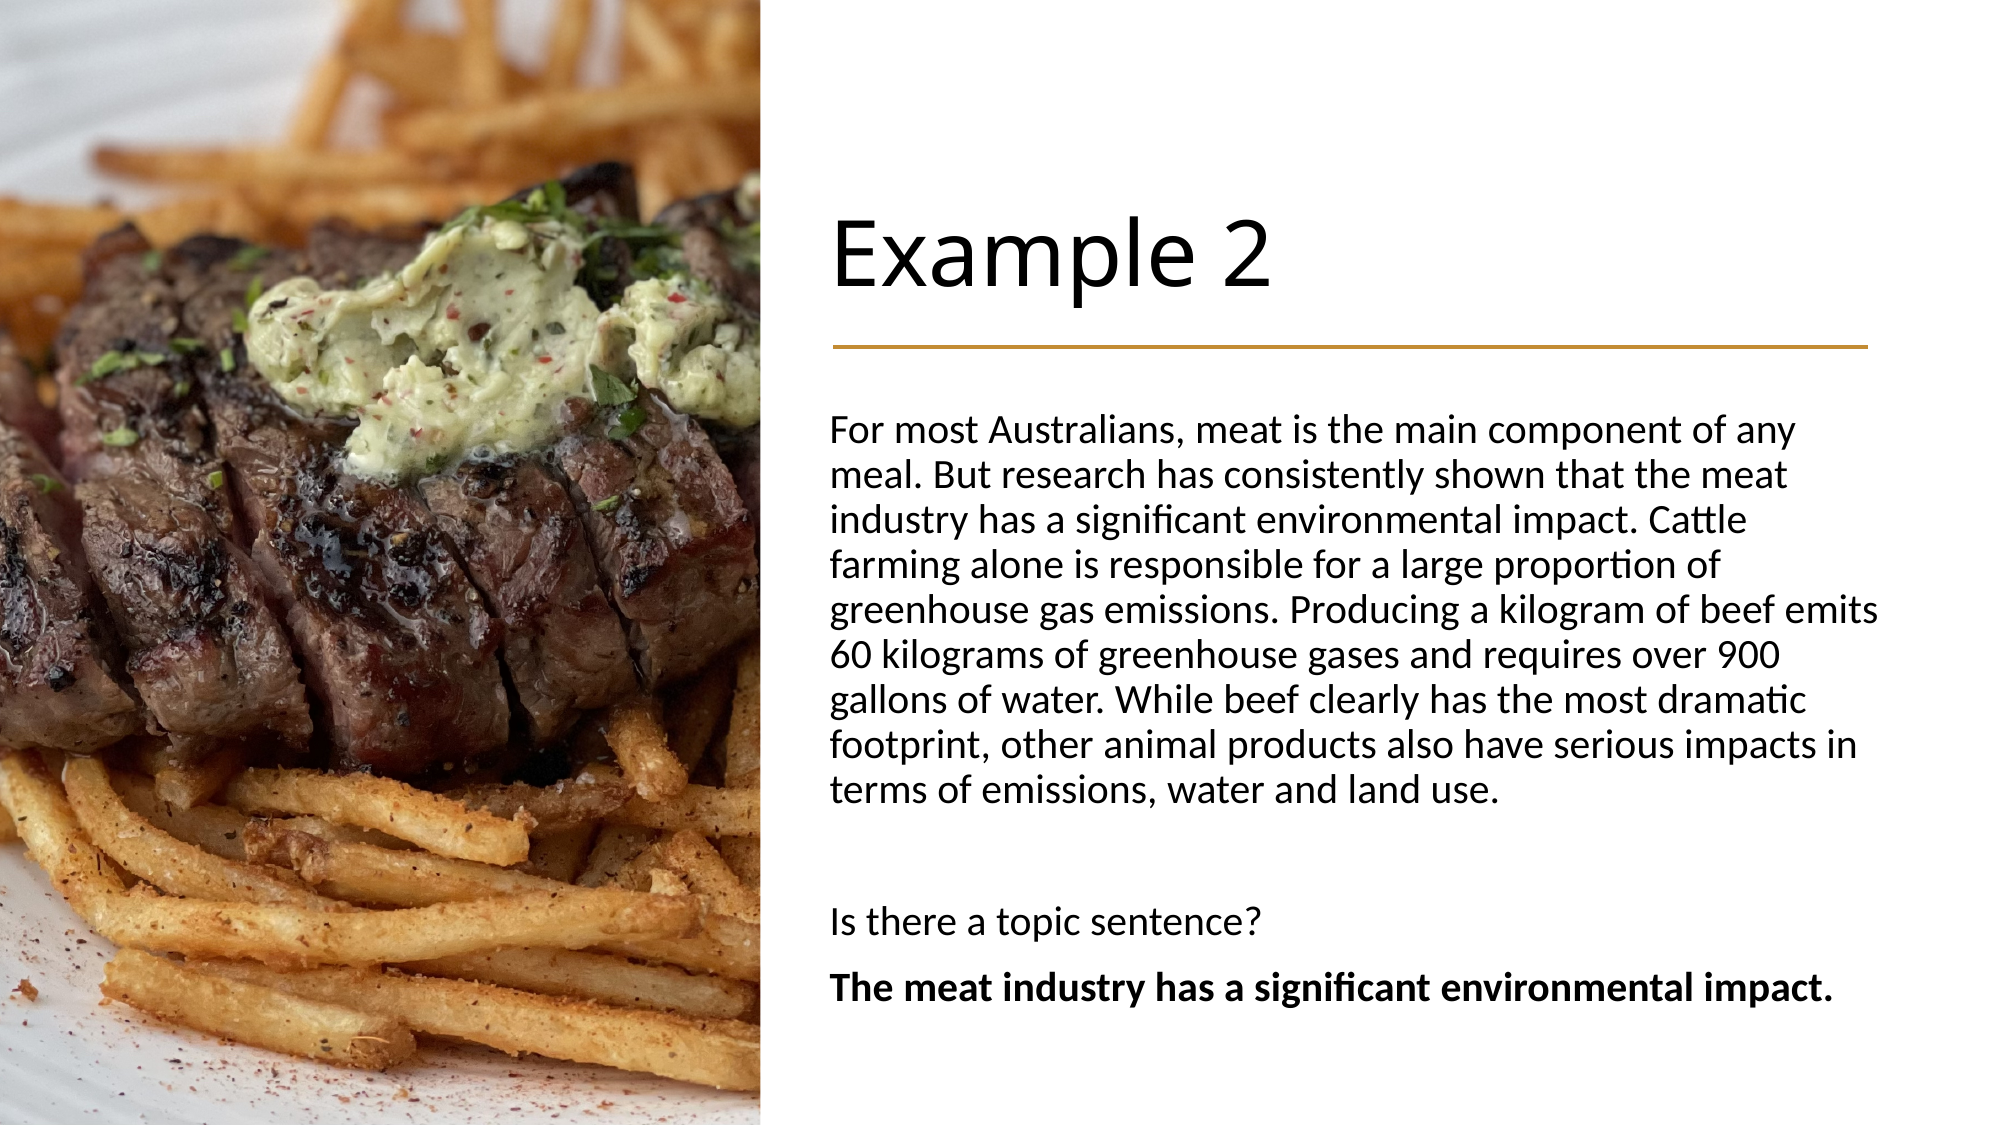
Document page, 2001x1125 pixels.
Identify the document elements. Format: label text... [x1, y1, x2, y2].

list For most Australians, meat is the main component of any meal. But research has consistently shown that the meat industry has a significant environmental impact. Cattle farming alone is responsible for a large proportion of greenhouse gas emissions. Producing a kilogram of beef emits 60 kilograms of greenhouse gases and requires over 900 gallons of water. While beef clearly has the most dramatic footprint, other animal products also have serious impacts in terms of emissions, water and land use. Is there a topic sentence? The meat industry has a significant environmental impact. [814, 399, 1895, 1021]
picture [0, 0, 761, 1125]
title Example 2 [814, 103, 1895, 315]
